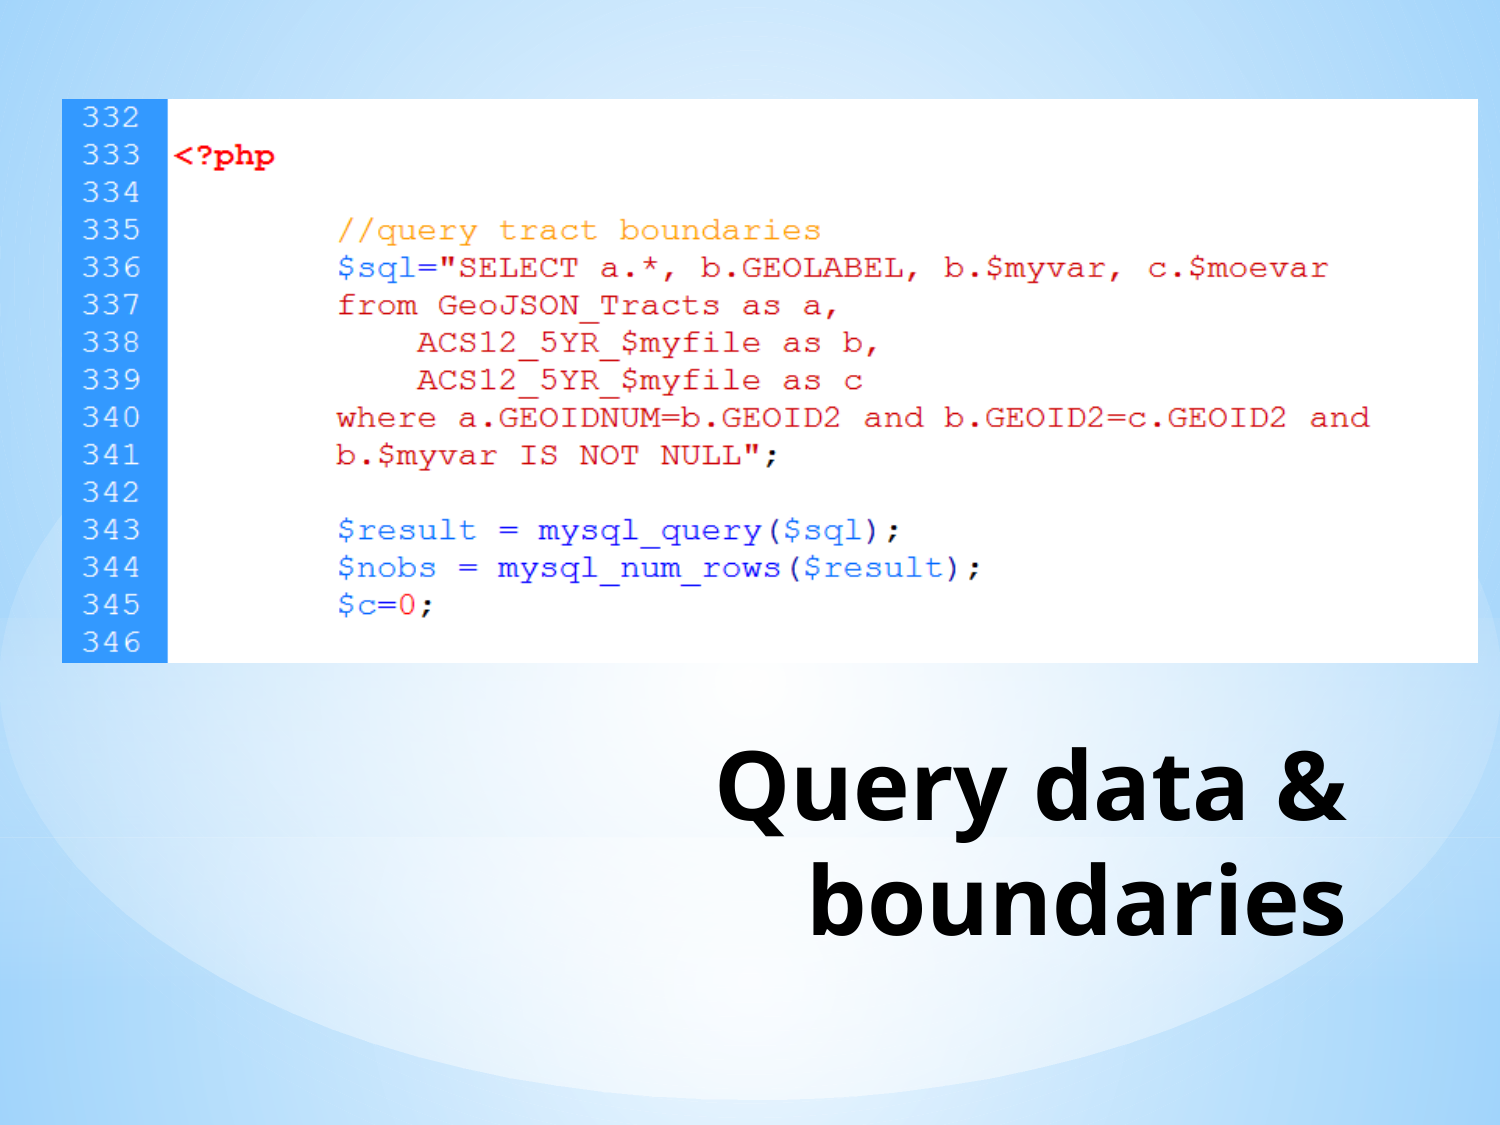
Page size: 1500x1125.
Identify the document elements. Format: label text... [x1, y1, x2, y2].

title Query data & boundaries [294, 717, 1363, 905]
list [62, 99, 1478, 663]
